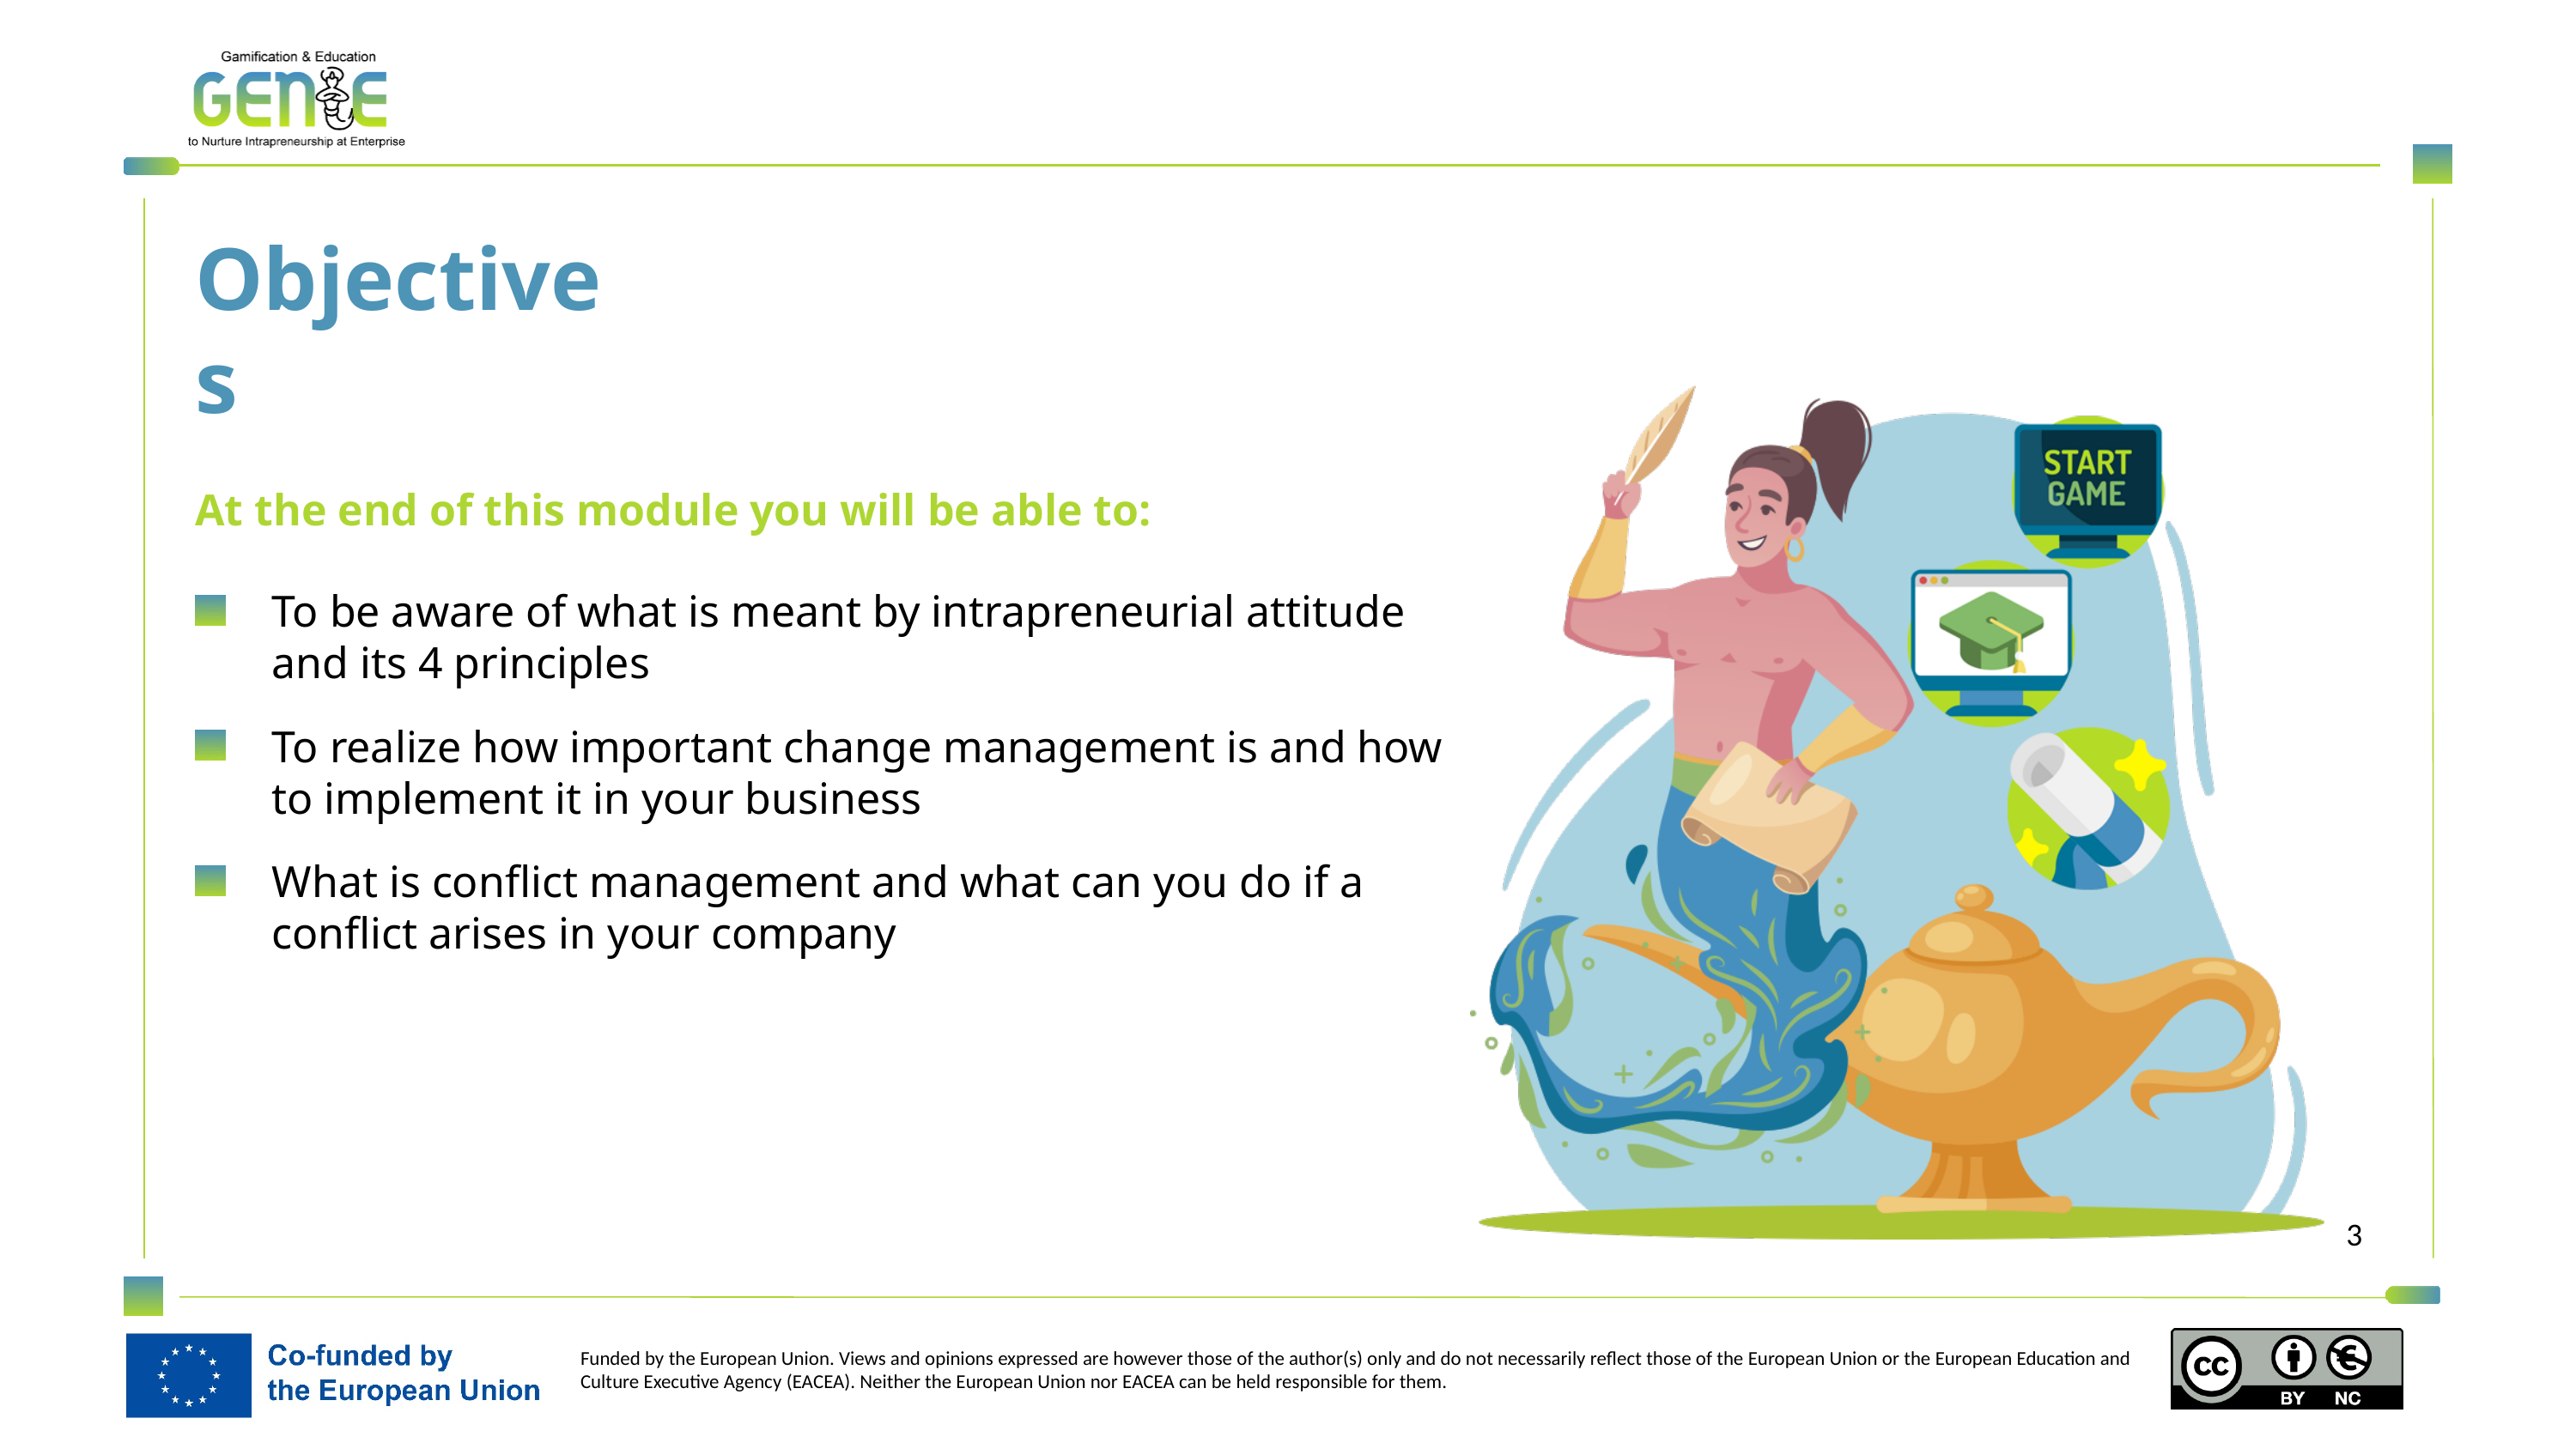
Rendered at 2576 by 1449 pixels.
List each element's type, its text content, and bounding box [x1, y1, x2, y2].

text_box Objectives [182, 217, 656, 336]
picture [2413, 144, 2452, 184]
picture [124, 157, 179, 175]
picture [124, 1276, 163, 1316]
text_box To be aware of what is meant by intrapreneurial attitude and its 4 principles To realize how important change management is and how to implement it in your business What is conflict management and what can you do if a conflict arises in your company [182, 578, 1466, 643]
picture [2385, 1286, 2440, 1304]
picture [182, 45, 408, 151]
picture [195, 730, 226, 761]
picture [195, 595, 226, 626]
picture [111, 1328, 562, 1423]
picture [2171, 1328, 2403, 1410]
picture [195, 865, 226, 896]
picture [1470, 385, 2324, 1240]
text_box At the end of this module you will be able to: [182, 476, 1466, 542]
